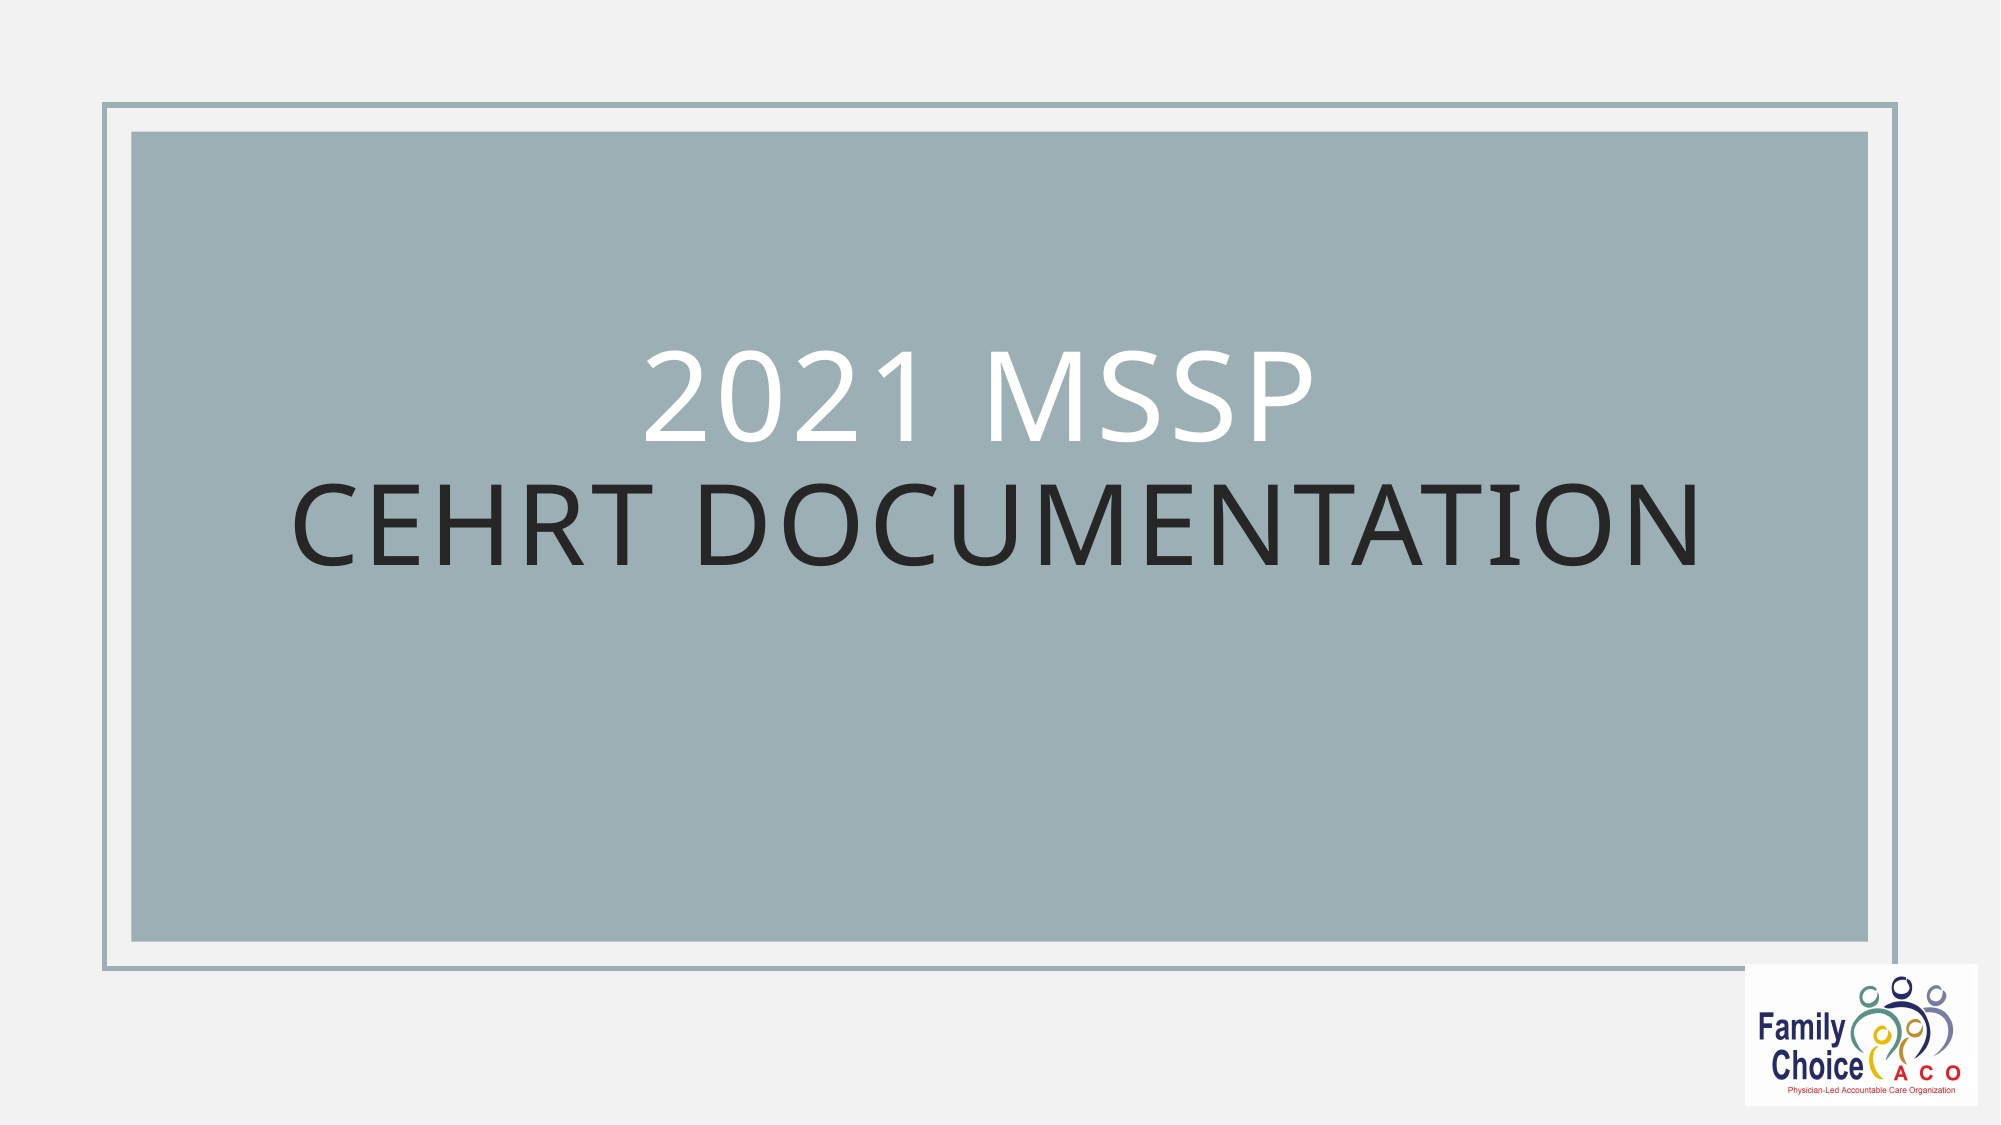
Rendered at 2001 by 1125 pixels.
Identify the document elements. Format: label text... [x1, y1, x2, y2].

picture [1745, 964, 1978, 1106]
text_box [103, 104, 1896, 969]
text_box [130, 131, 1869, 943]
title 2021 MSSP CEHRT Documentation [181, 182, 1819, 892]
